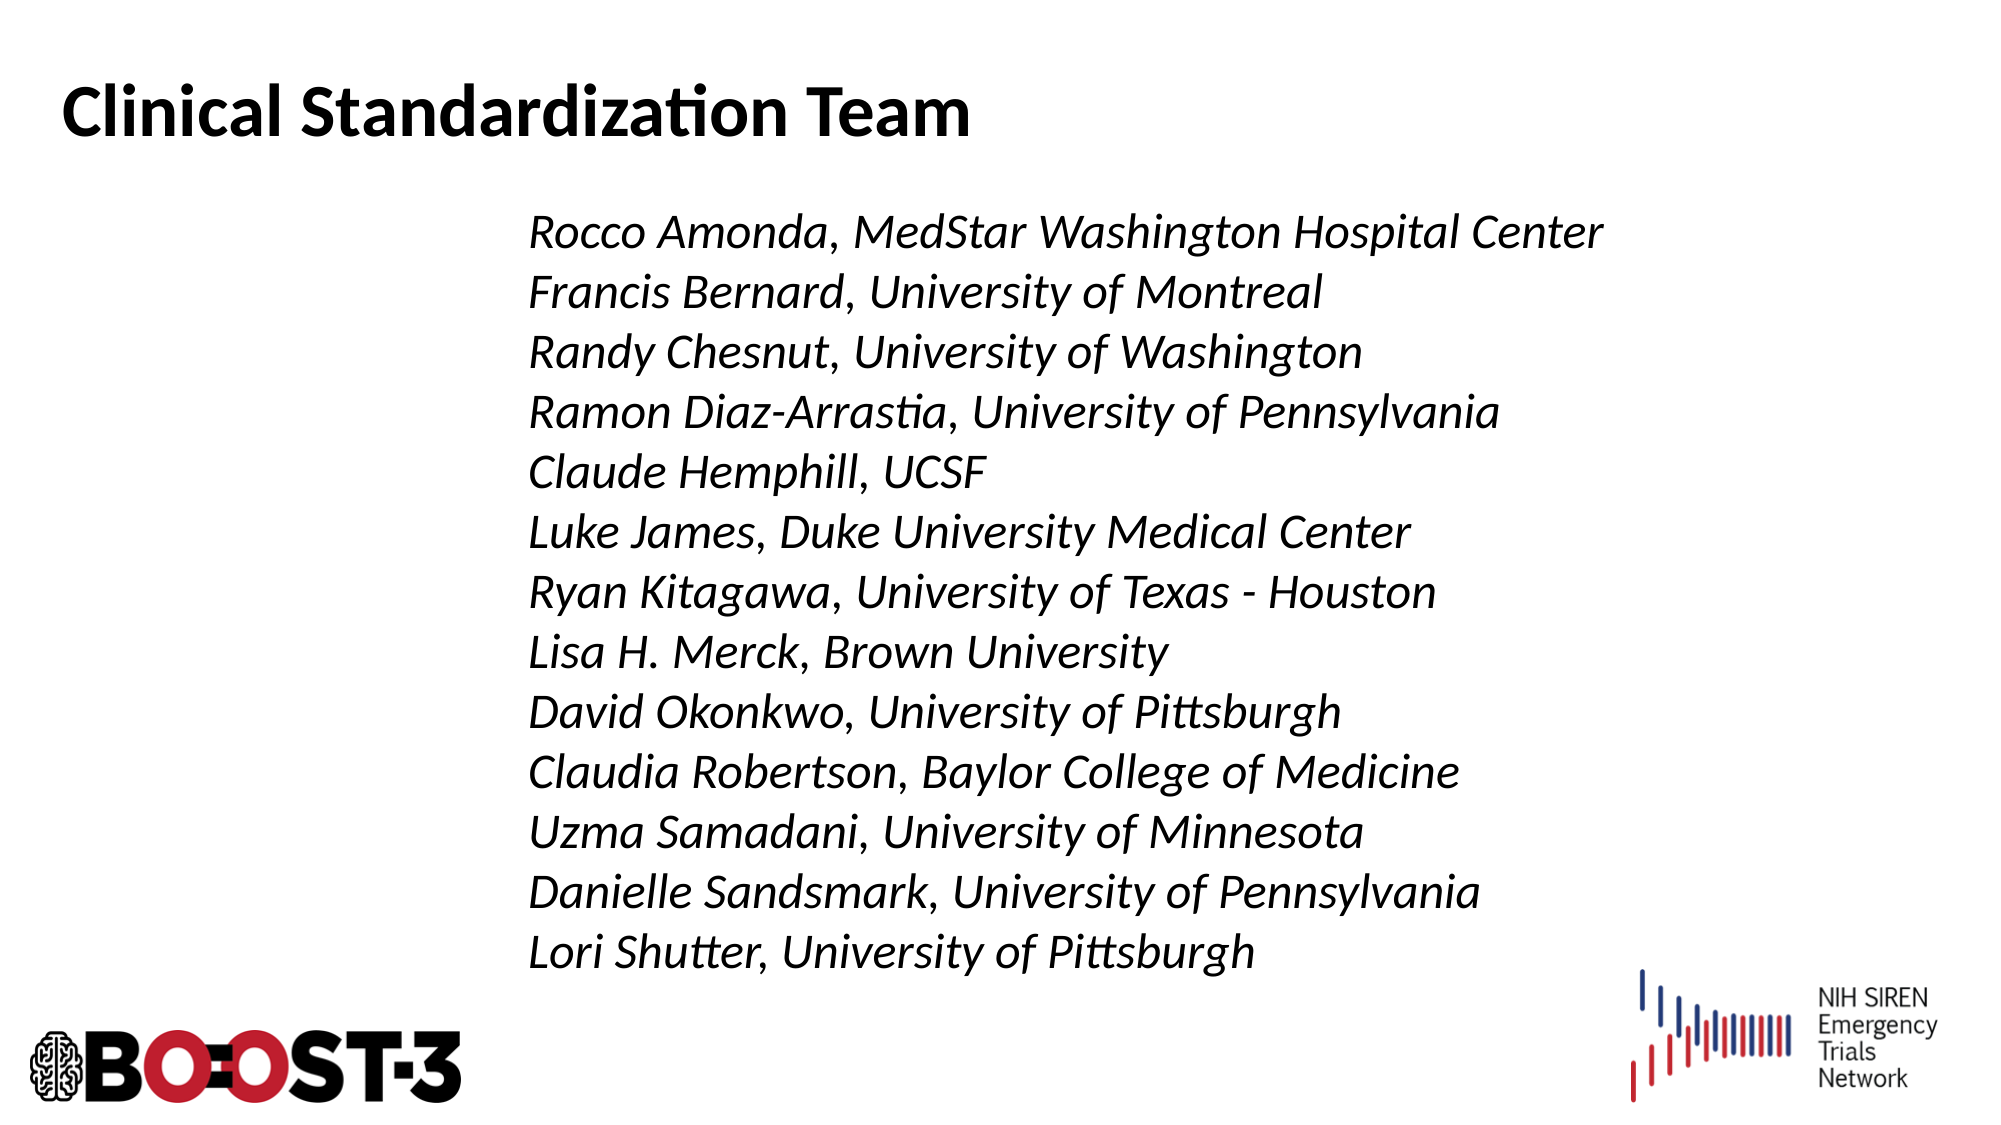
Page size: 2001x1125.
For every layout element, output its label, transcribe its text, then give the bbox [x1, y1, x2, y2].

picture [1633, 969, 1938, 1103]
picture [30, 1030, 461, 1103]
text_box Rocco Amonda, MedStar Washington Hospital Center Francis Bernard, University of Montreal Randy Chesnut, University of Washington Ramon Diaz-Arrastia, University of Pennsylvania Claude Hemphill, UCSF Luke James, Duke University Medical Center Ryan Kitagawa, University of Texas - Houston Lisa H. Merck, Brown University David Okonkwo, University of Pittsburgh Claudia Robertson, Baylor College of Medicine Uzma Samadani, University of Minnesota Danielle Sandsmark, University of Pennsylvania Lori Shutter, University of Pittsburgh [513, 191, 1633, 1106]
title Clinical Standardization Team [47, 50, 1772, 174]
